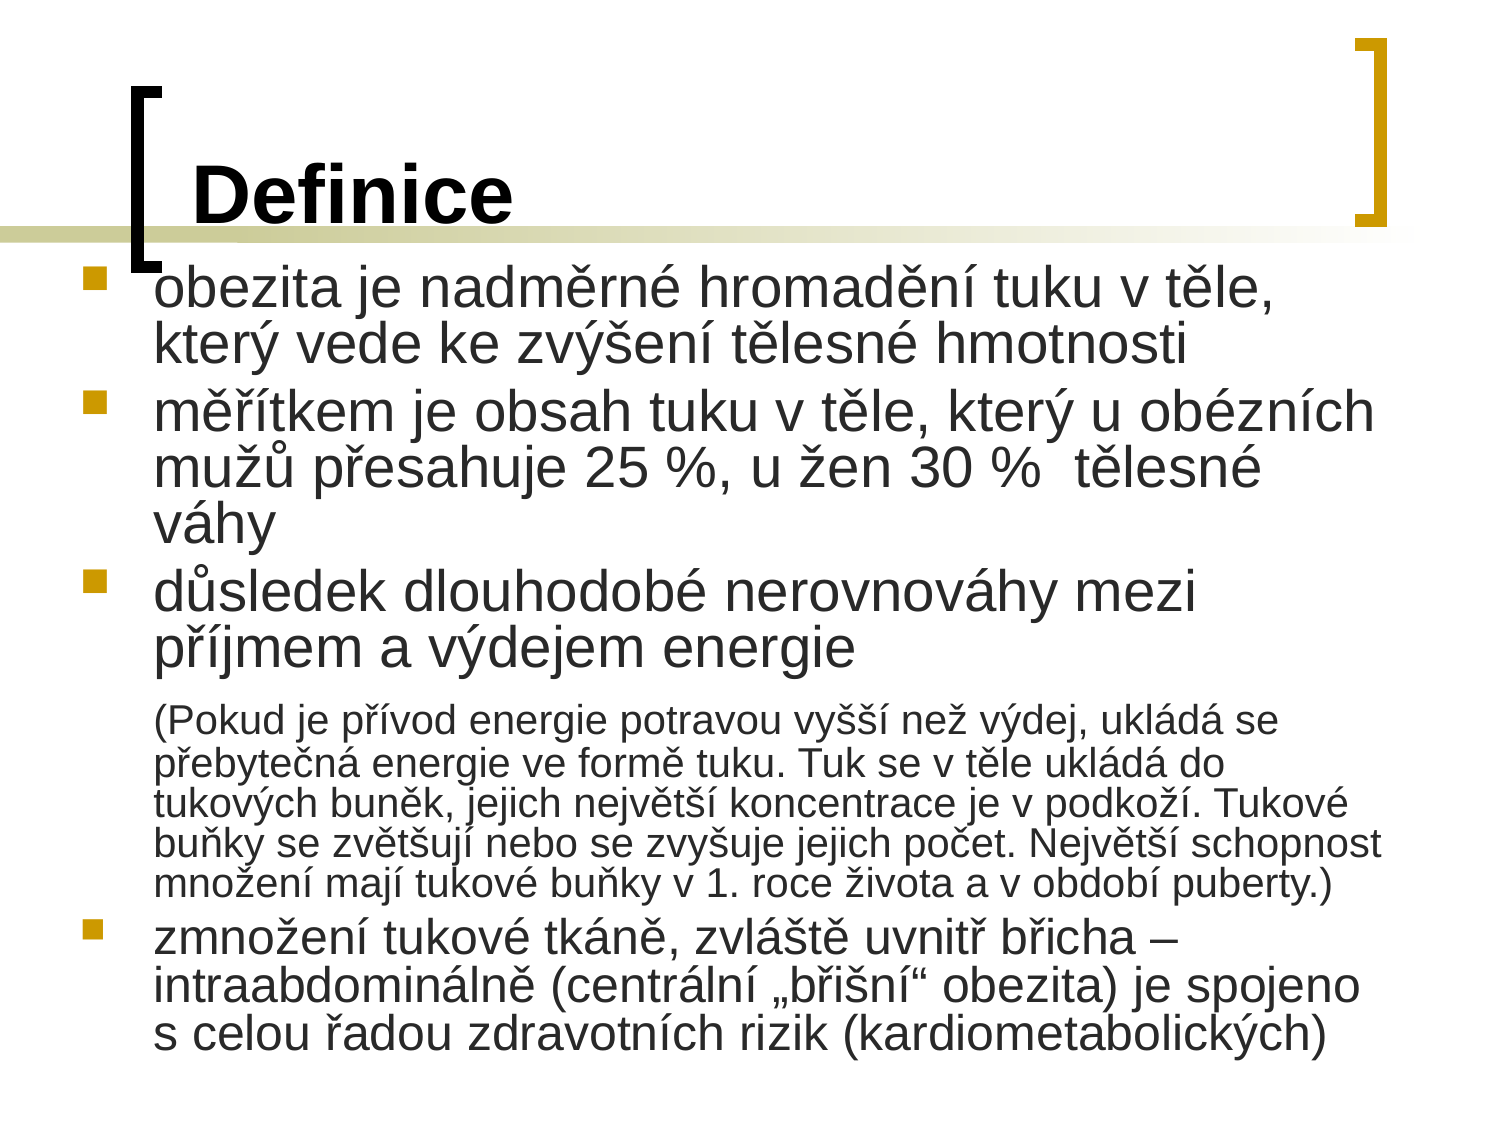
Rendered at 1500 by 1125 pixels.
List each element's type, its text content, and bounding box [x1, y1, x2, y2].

title Definice [152, 15, 1328, 248]
list obezita je nadměrné hromadění tuku v těle, který vede ke zvýšení tělesné hmotnosti měřítkem je obsah tuku v těle, který u obézních mužů přesahuje 25 %, u žen 30 % tělesné váhy důsledek dlouhodobé nerovnováhy mezi příjmem a výdejem energie (Pokud je přívod energie potravou vyšší než výdej, ukládá se přebytečná energie ve formě tuku. Tuk se v těle ukládá do tukových buněk, jejich největší koncentrace je v podkoží. Tukové buňky se zvětšují nebo se zvyšuje jejich počet. Největší schopnost množení mají tukové buňky v 1. roce života a v období puberty.) zmnožení tukové tkáně, zvláště uvnitř břicha – intraabdominálně (centrální „břišní“ obezita) je spojeno s celou řadou zdravotních rizik (kardiometabolických) [64, 255, 1413, 1125]
